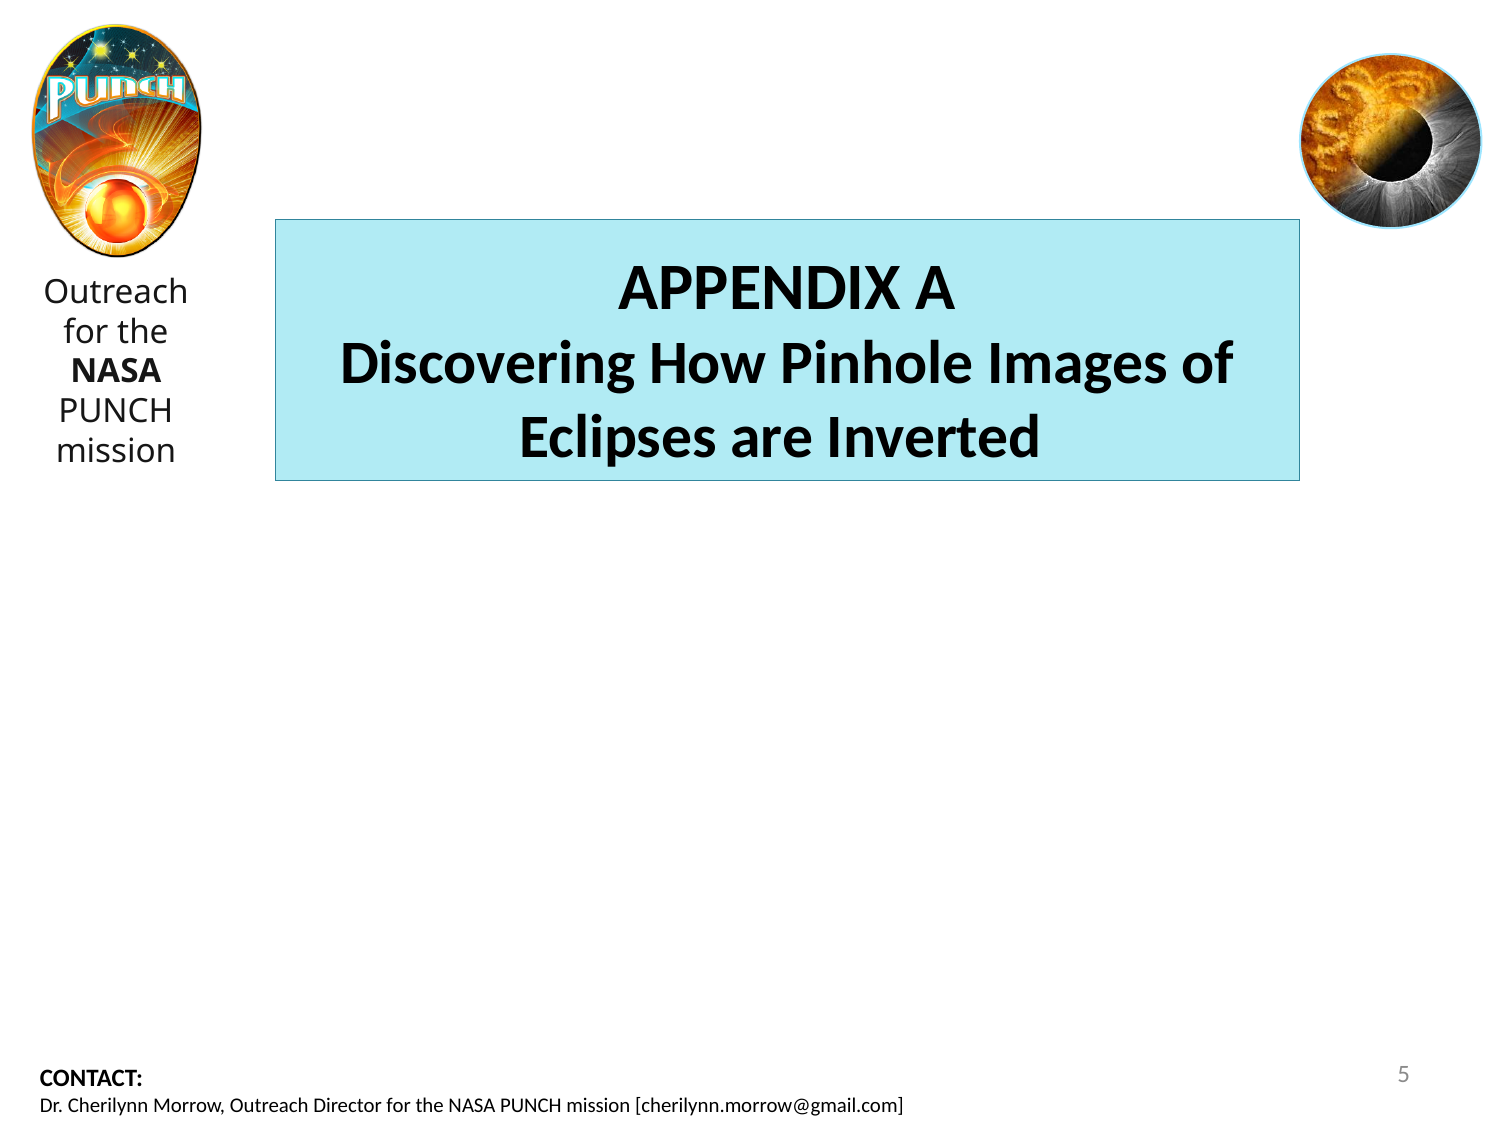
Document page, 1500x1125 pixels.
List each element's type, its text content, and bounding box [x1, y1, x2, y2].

text_box [1297, 51, 1484, 231]
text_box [12, 18, 220, 480]
text_box CONTACT: Dr. Cherilynn Morrow, Outreach Director for the NASA PUNCH mission [cherilynn.morrow@gmail.com] [25, 1054, 1405, 1124]
text_box APPENDIX A Discovering How Pinhole Images of Eclipses are Inverted [275, 219, 1300, 481]
slide_number 5 [1074, 1042, 1425, 1103]
